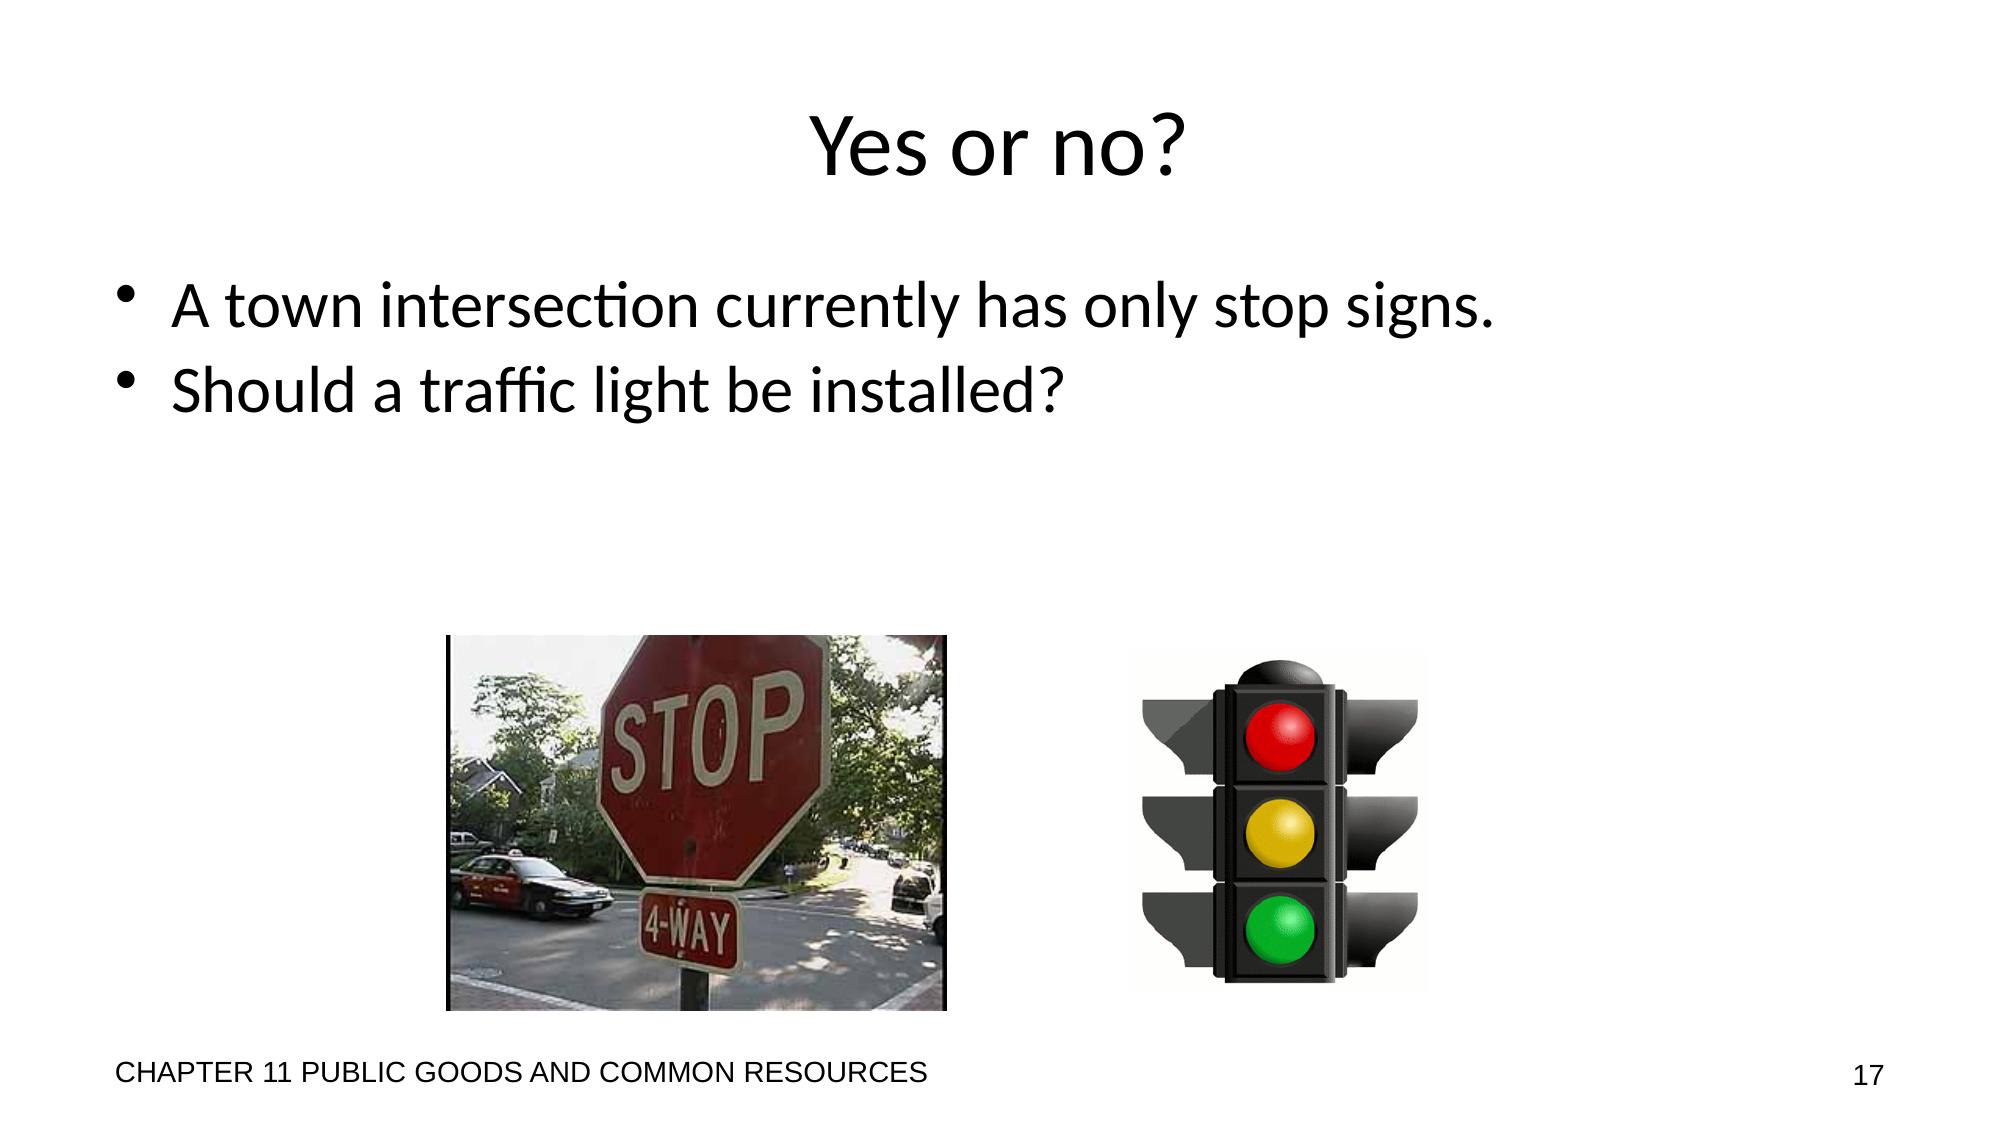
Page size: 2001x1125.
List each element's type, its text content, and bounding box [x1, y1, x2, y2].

footer CHAPTER 11 PUBLIC GOODS AND COMMON RESOURCES [99, 1045, 1255, 1103]
picture [445, 634, 947, 1011]
title Yes or no? [99, 45, 1900, 233]
picture [994, 634, 1563, 1014]
list A town intersection currently has only stop signs. Should a traffic light be installed? [99, 262, 1900, 1005]
slide_number 17 [1720, 1048, 1901, 1103]
